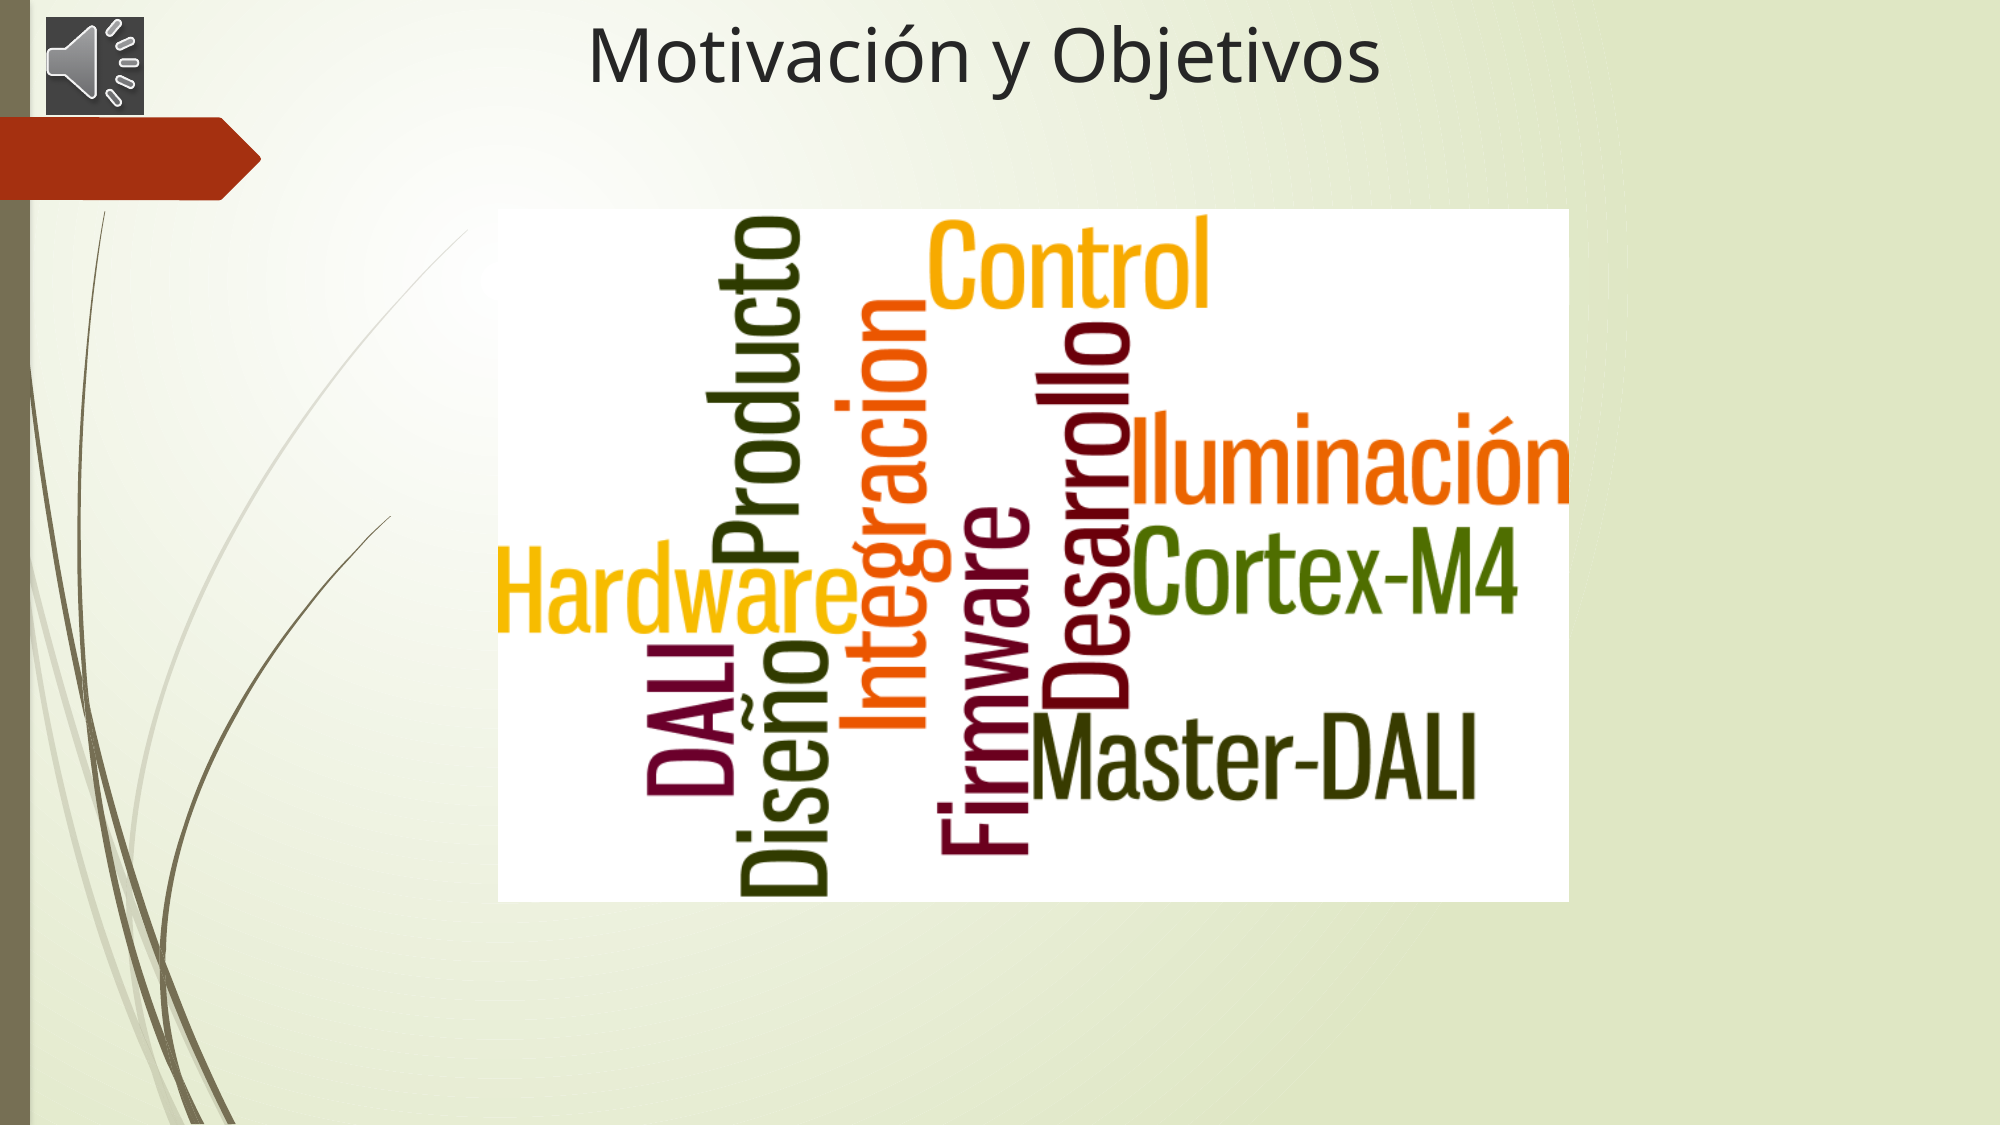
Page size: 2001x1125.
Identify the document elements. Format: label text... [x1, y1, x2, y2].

title Motivación y Objetivos [571, 0, 1496, 132]
picture [498, 209, 1570, 903]
picture [44, 15, 146, 116]
